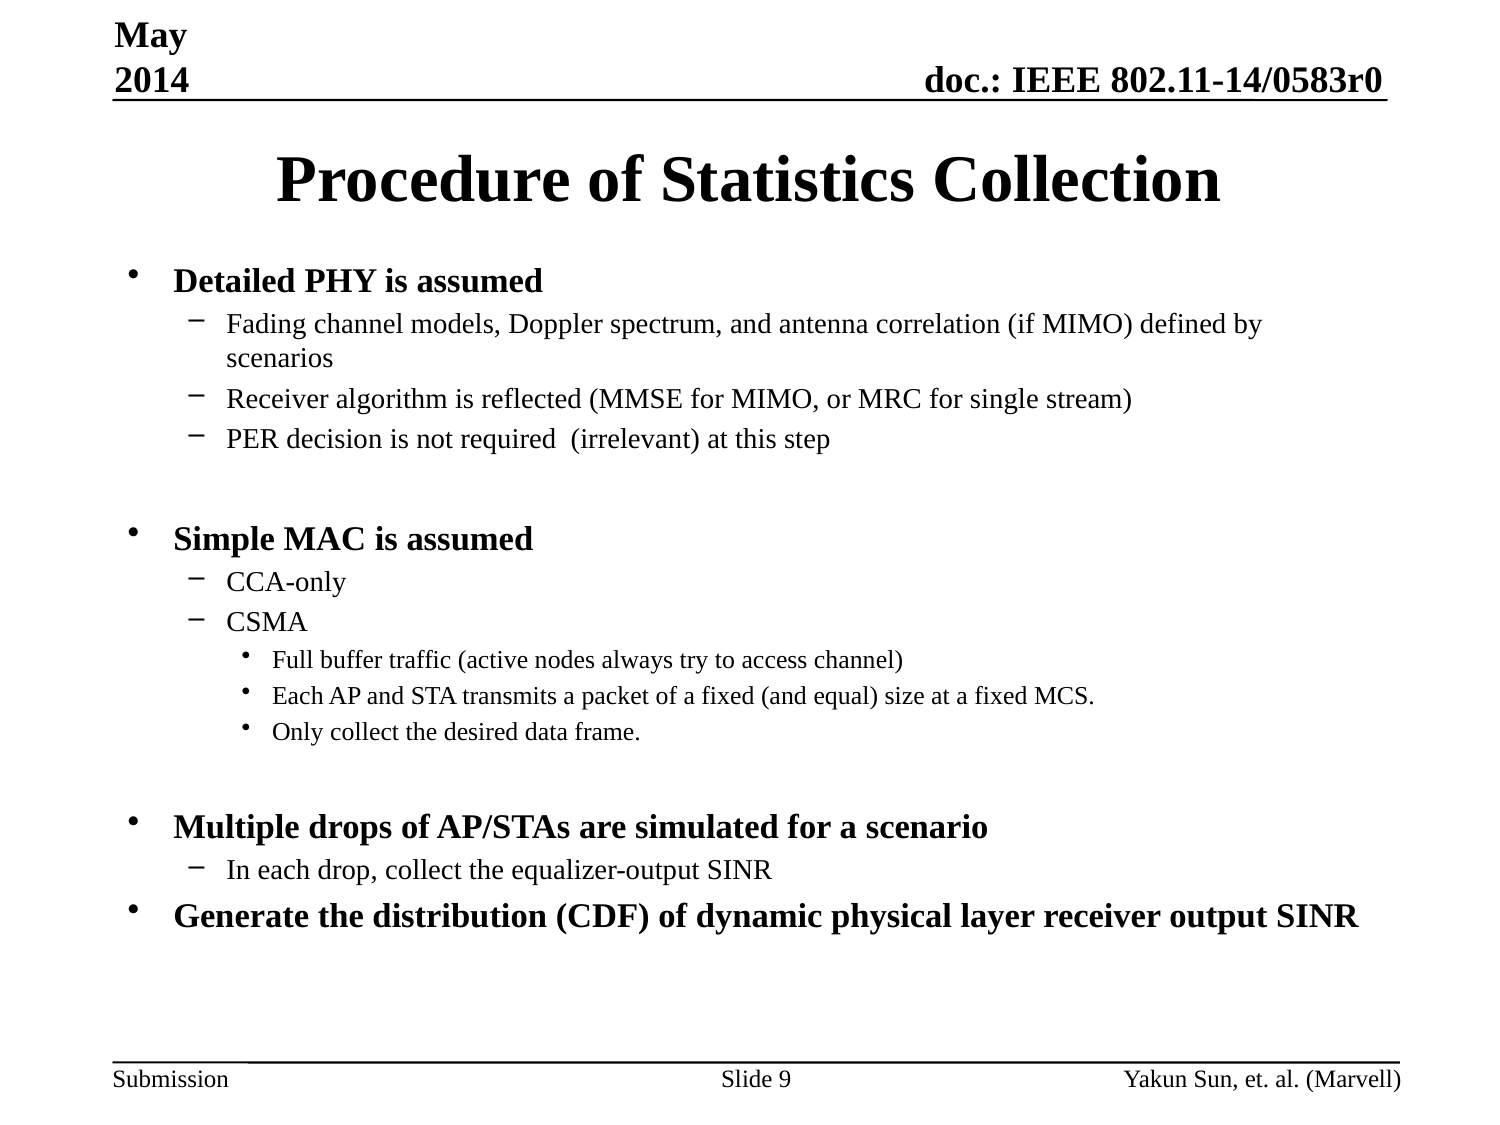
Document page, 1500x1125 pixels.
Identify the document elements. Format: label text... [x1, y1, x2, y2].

list Detailed PHY is assumed Fading channel models, Doppler spectrum, and antenna correlation (if MIMO) defined by scenarios Receiver algorithm is reflected (MMSE for MIMO, or MRC for single stream) PER decision is not required (irrelevant) at this step Simple MAC is assumed CCA-only CSMA Full buffer traffic (active nodes always try to access channel) Each AP and STA transmits a packet of a fixed (and equal) size at a fixed MCS. Only collect the desired data frame. Multiple drops of AP/STAs are simulated for a scenario In each drop, collect the equalizer-output SINR Generate the distribution (CDF) of dynamic physical layer receiver output SINR [112, 249, 1388, 988]
slide_number Slide 9 [712, 1062, 800, 1093]
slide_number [114, 54, 268, 101]
title Procedure of Statistics Collection [112, 112, 1388, 238]
footer Yakun Sun, et. al. (Marvell) [1119, 1062, 1402, 1093]
